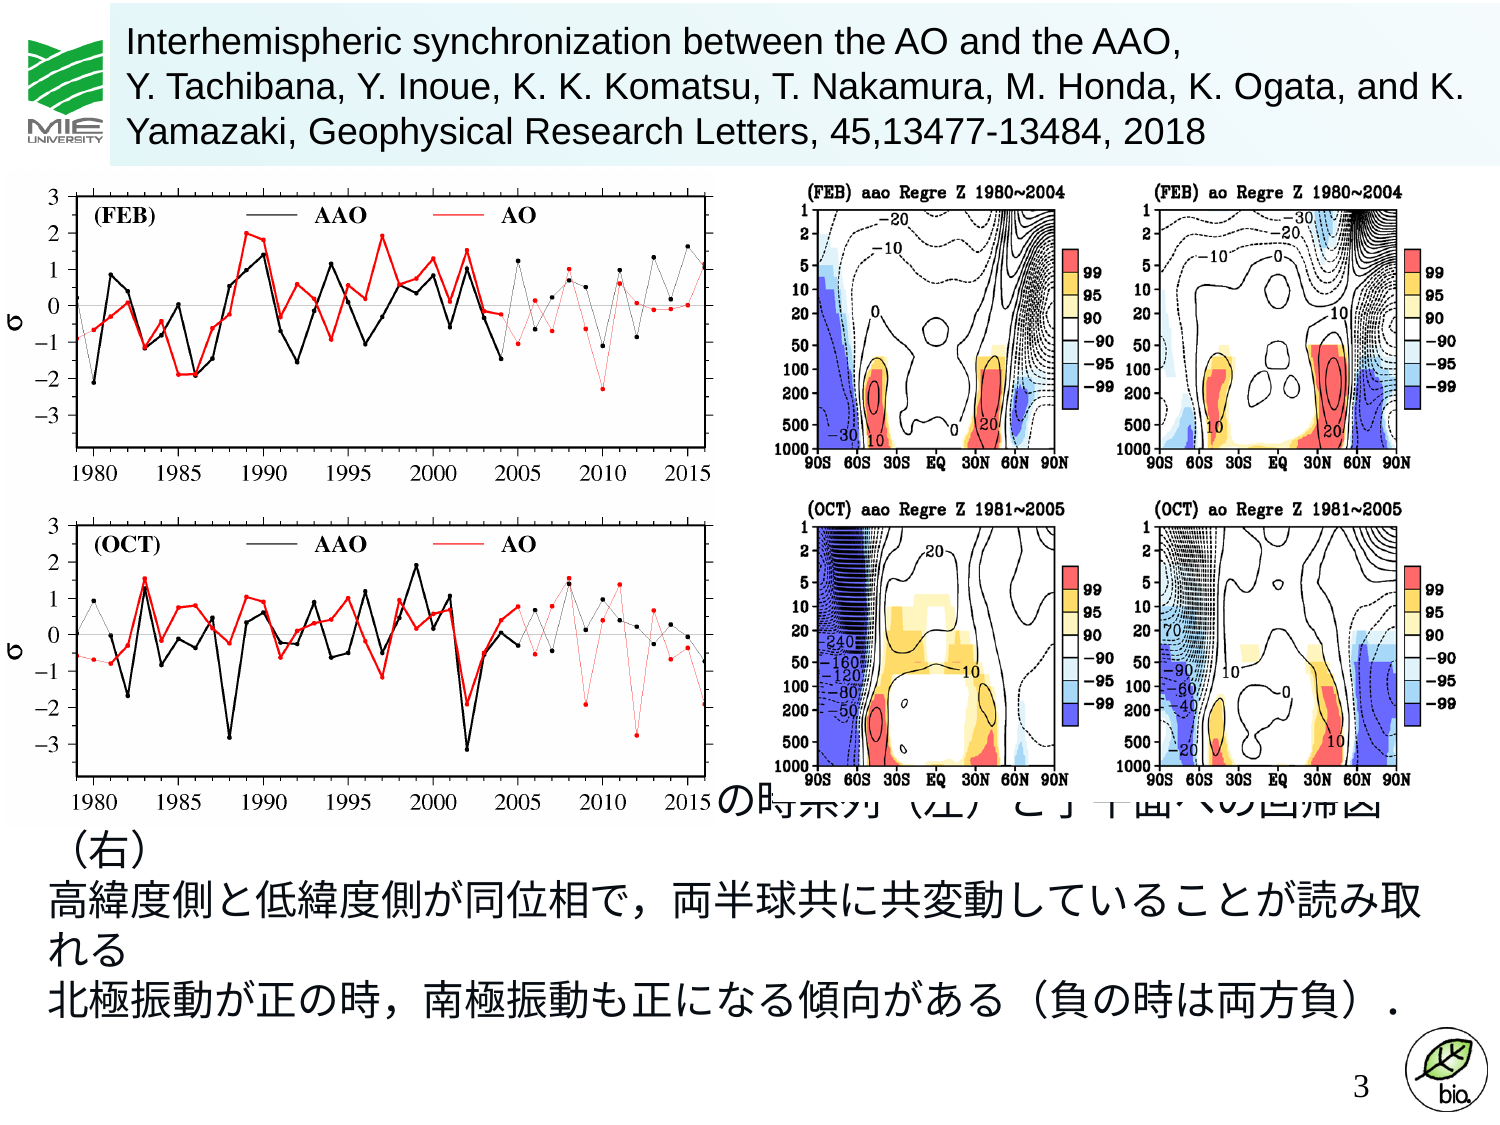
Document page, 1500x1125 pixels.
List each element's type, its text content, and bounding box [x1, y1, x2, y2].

slide_number 3 [1074, 1037, 1388, 1113]
title ２月と１０月の北極振動と南極振動の時系列（左）と子午面への回帰図（右） 高緯度側と低緯度側が同位相で，両半球共に共変動していることが読み取れる 北極振動が正の時，南極振動も正になる傾向がある（負の時は両方負）． [29, 822, 1471, 976]
picture [773, 168, 1458, 802]
picture [28, 40, 103, 143]
picture [1405, 1027, 1488, 1112]
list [5, 169, 715, 828]
text_box Interhemispheric synchronization between the AO and the AAO, Y. Tachibana, Y. Inoue, K. K. Komatsu, T. Nakamura, M. Honda, K. Ogata, and K. Yamazaki, Geophysical Research Letters, 45,13477-13484, 2018 [110, 3, 1500, 166]
